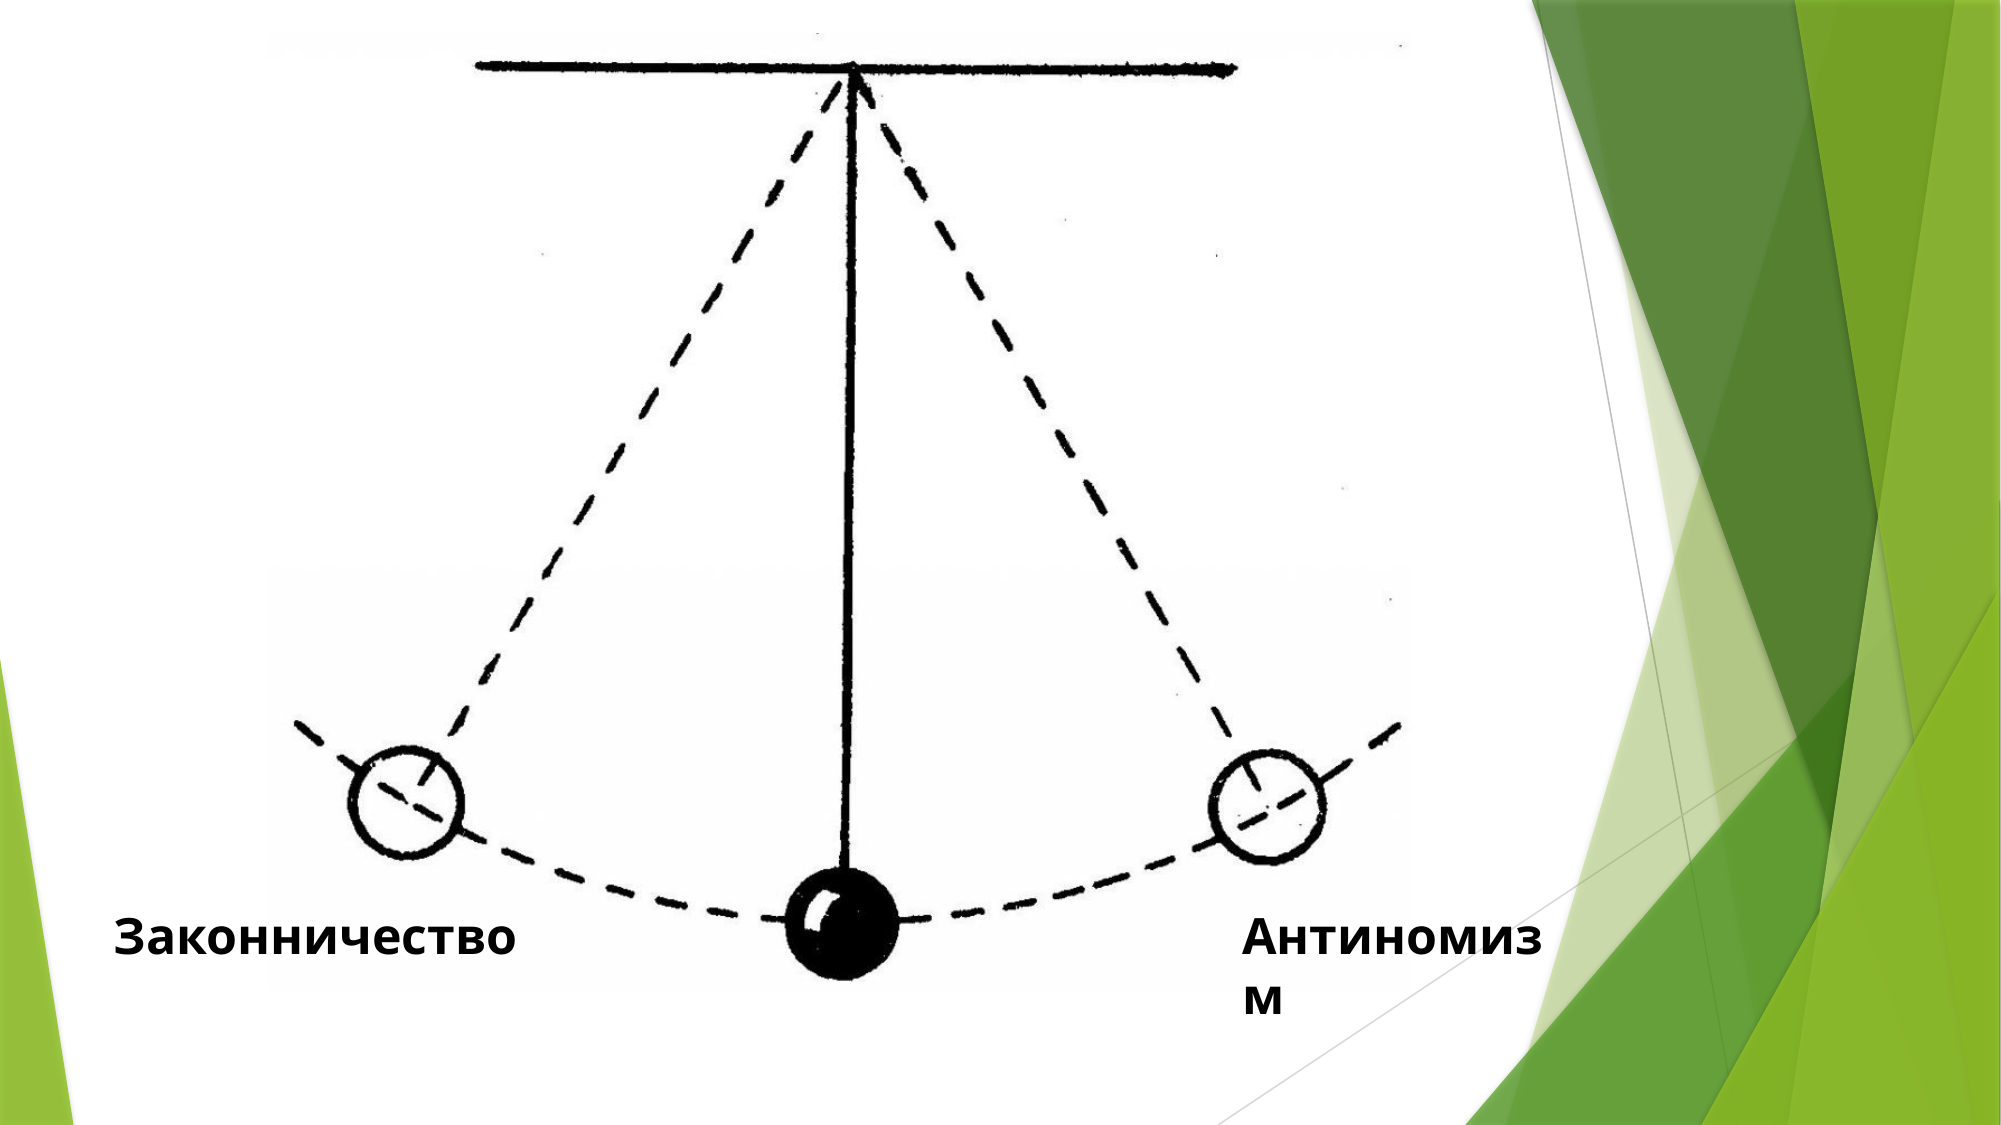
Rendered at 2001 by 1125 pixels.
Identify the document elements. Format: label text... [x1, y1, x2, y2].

text_box Антиномизм [1227, 897, 1597, 1033]
picture [265, 32, 1413, 992]
text_box Законничество [99, 897, 260, 973]
